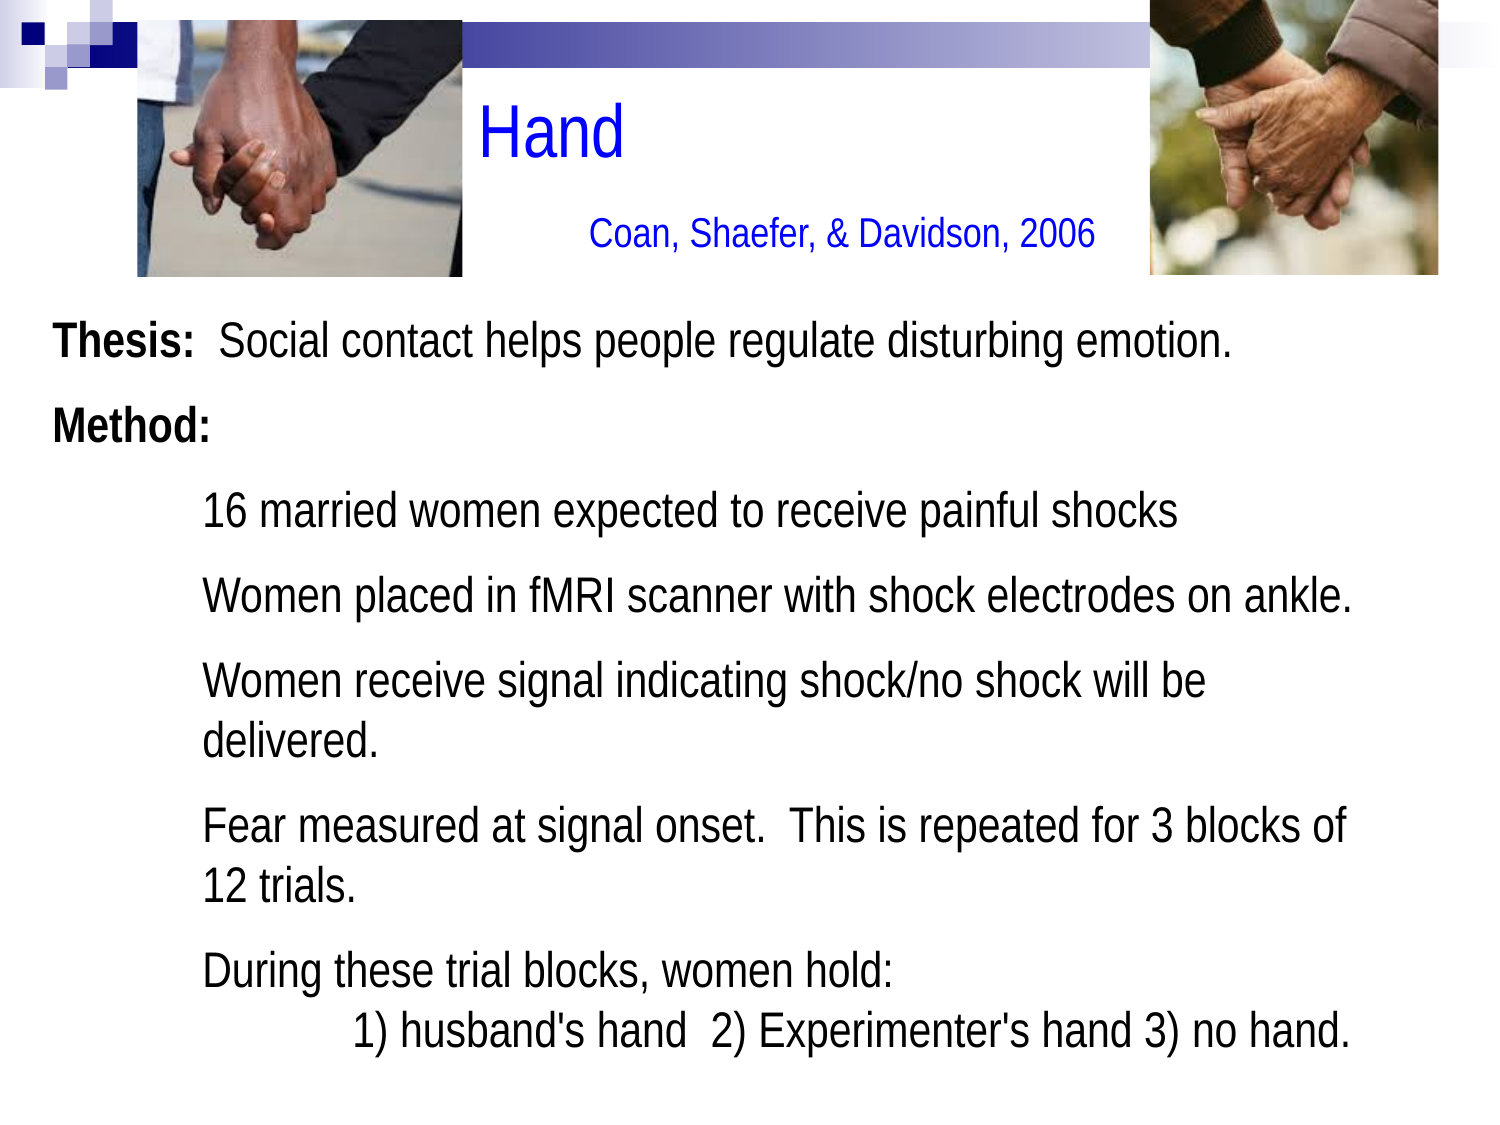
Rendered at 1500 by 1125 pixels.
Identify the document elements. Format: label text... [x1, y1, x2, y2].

text_box Lending a Hand Coan, Shaefer, & Davidson, 2006 [466, 74, 1144, 270]
picture [1149, 0, 1439, 276]
picture [137, 20, 463, 277]
text_box Thesis: Social contact helps people regulate disturbing emotion. Method: 16 married women expected to receive painful shocks Women placed in fMRI scanner with shock electrodes on ankle. Women receive signal indicating shock/no shock will be delivered. Fear measured at signal onset. This is repeated for 3 blocks of 12 trials. During these trial blocks, women hold: 1) husband's hand 2) Experimenter's hand 3) no hand. [37, 299, 1463, 1065]
